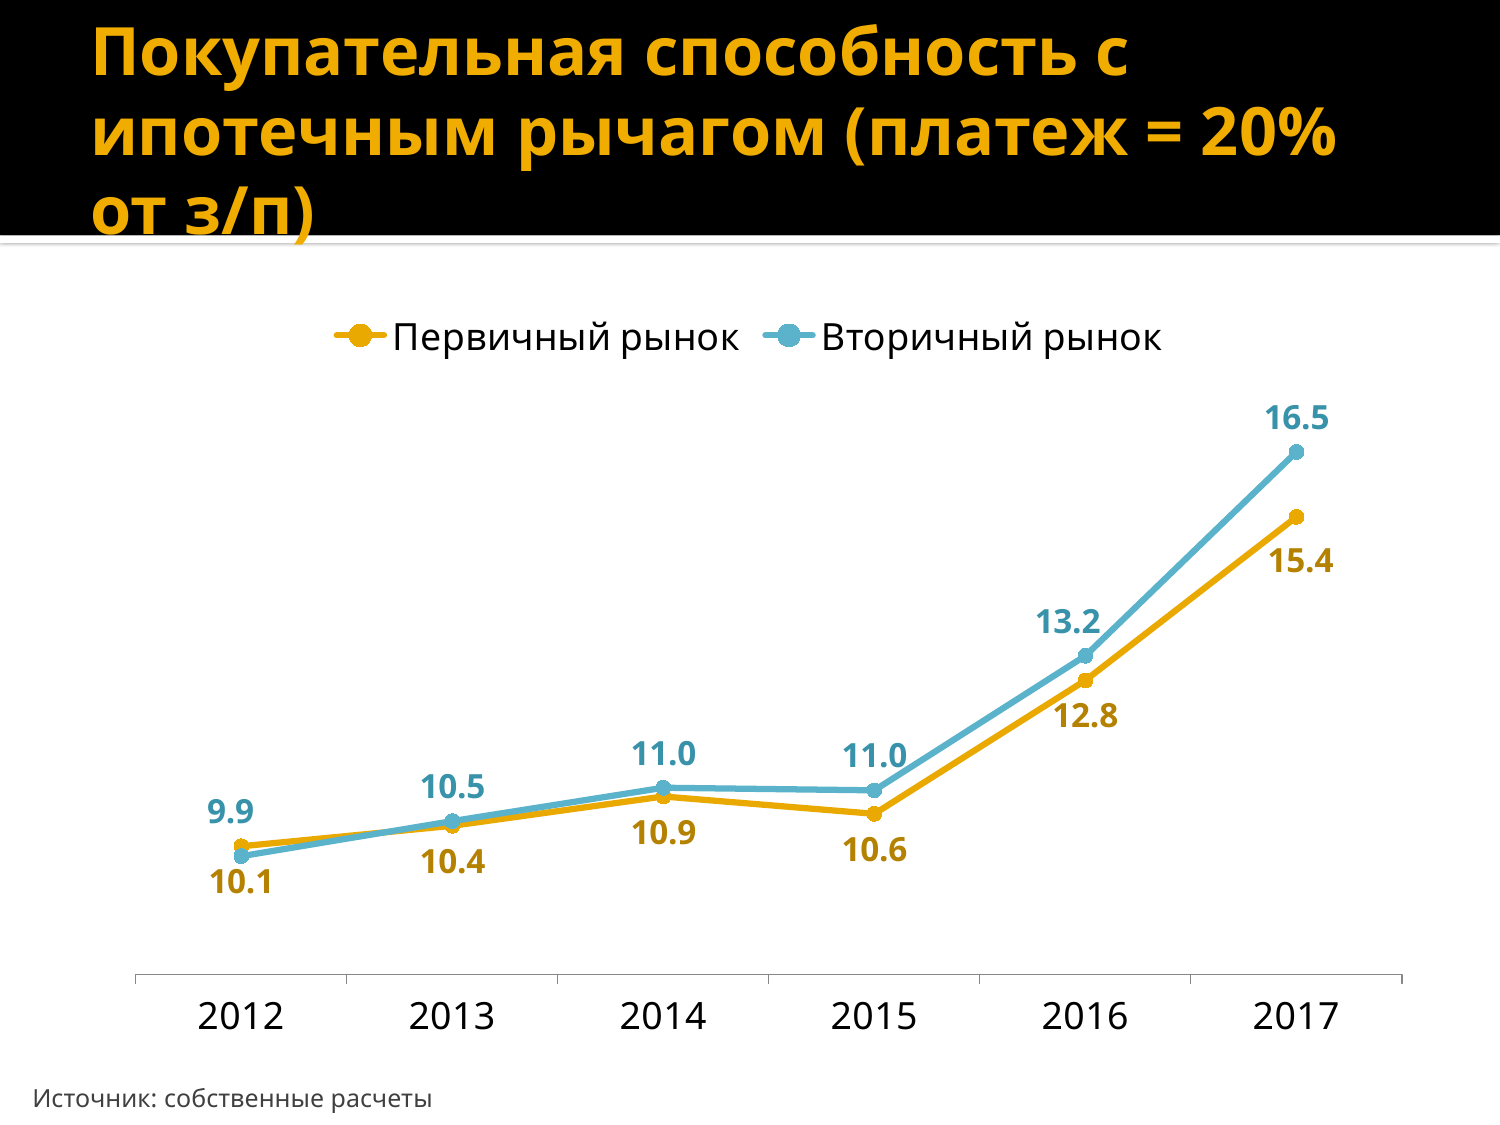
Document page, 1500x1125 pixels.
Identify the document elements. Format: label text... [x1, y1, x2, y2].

text_box Источник: собственные расчеты [17, 1074, 963, 1120]
chart [74, 291, 1425, 1050]
title Покупательная способность с ипотечным рычагом (платеж = 20% от з/п) [75, 25, 1425, 231]
